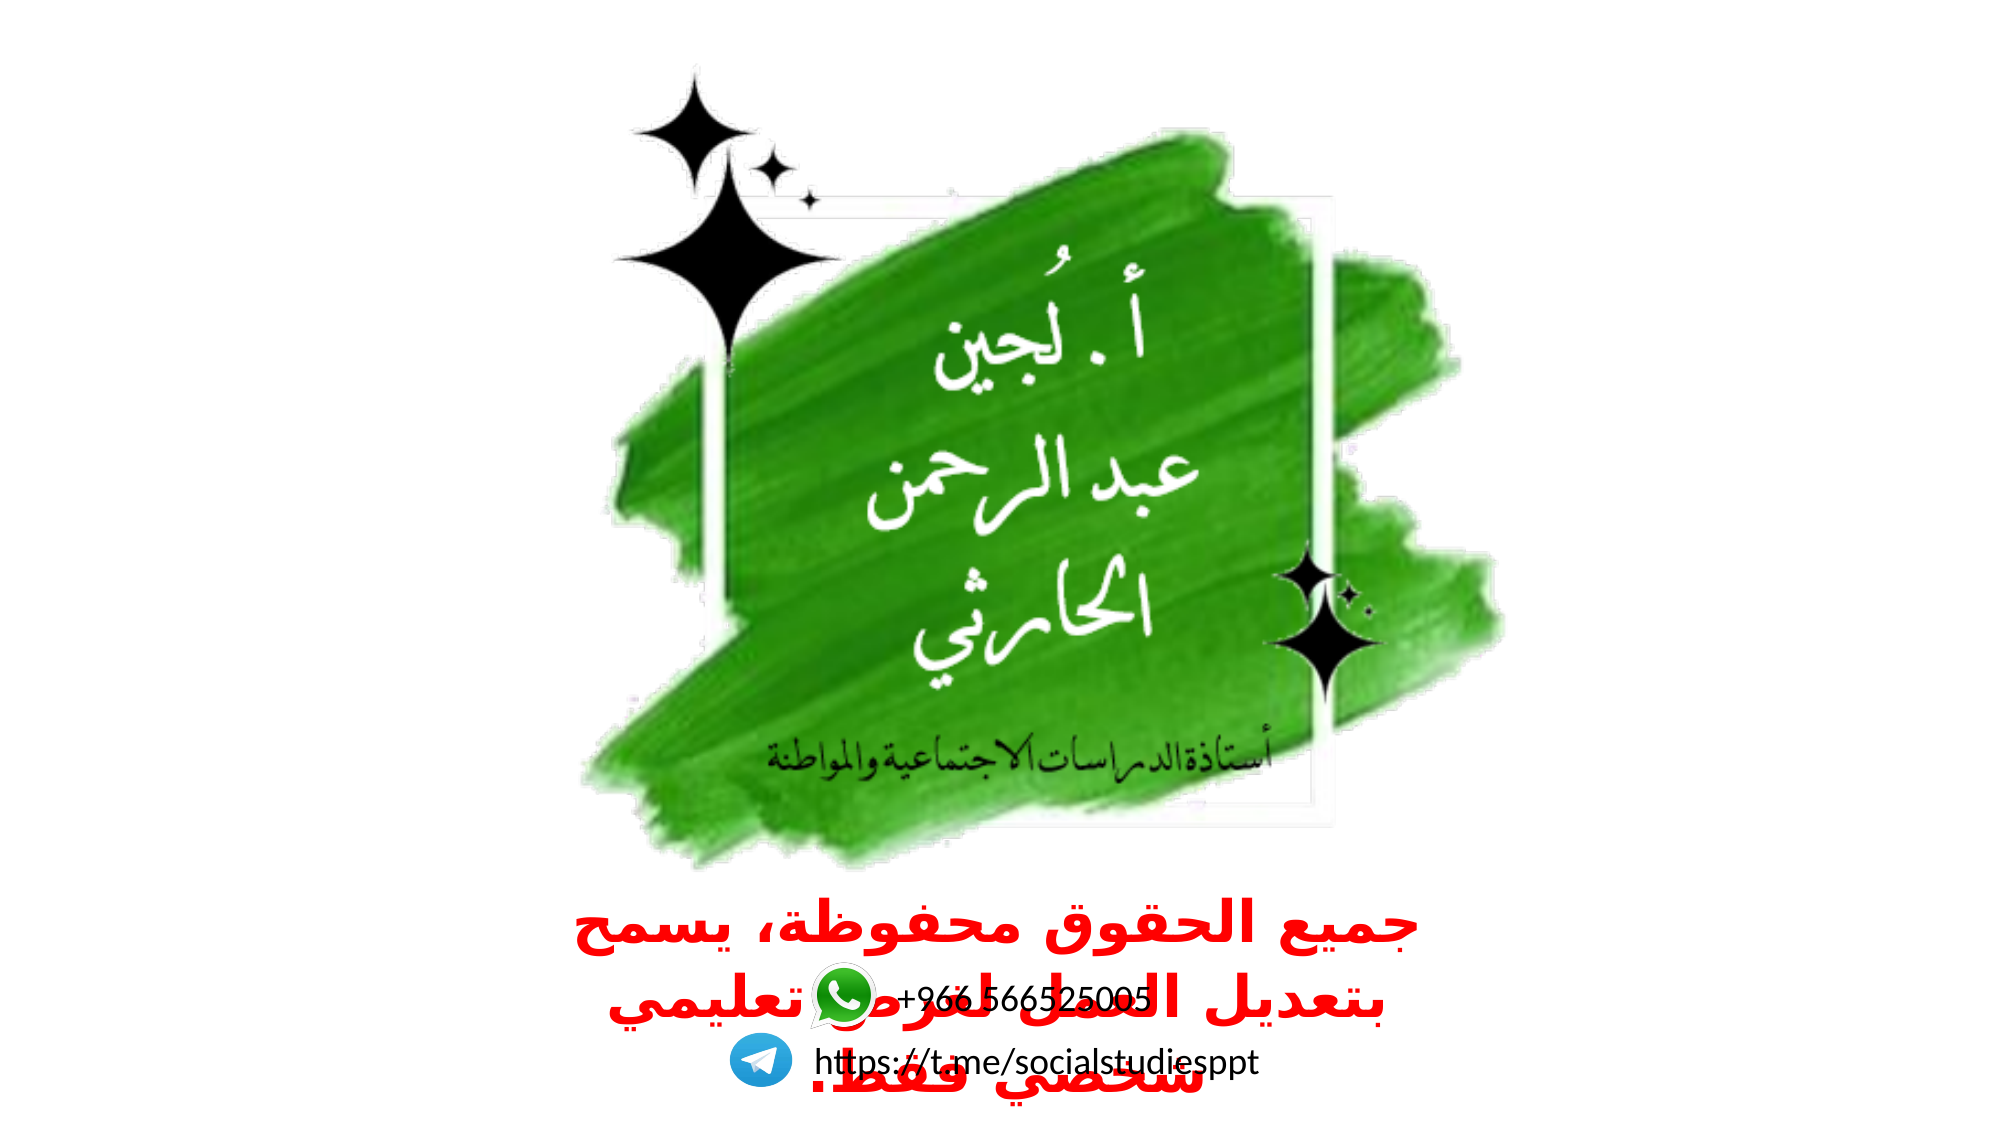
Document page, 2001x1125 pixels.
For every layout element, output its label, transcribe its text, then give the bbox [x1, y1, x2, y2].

picture [502, 0, 1541, 1032]
text_box https://t.me/socialstudiesppt [800, 1030, 1276, 1090]
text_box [728, 1030, 800, 1091]
text_box +966 566525005 [882, 978, 1168, 1027]
text_box جميع الحقوق محفوظة، يسمح بتعديل العمل لغرض تعليمي شخصي فقط. [497, 872, 1536, 1112]
